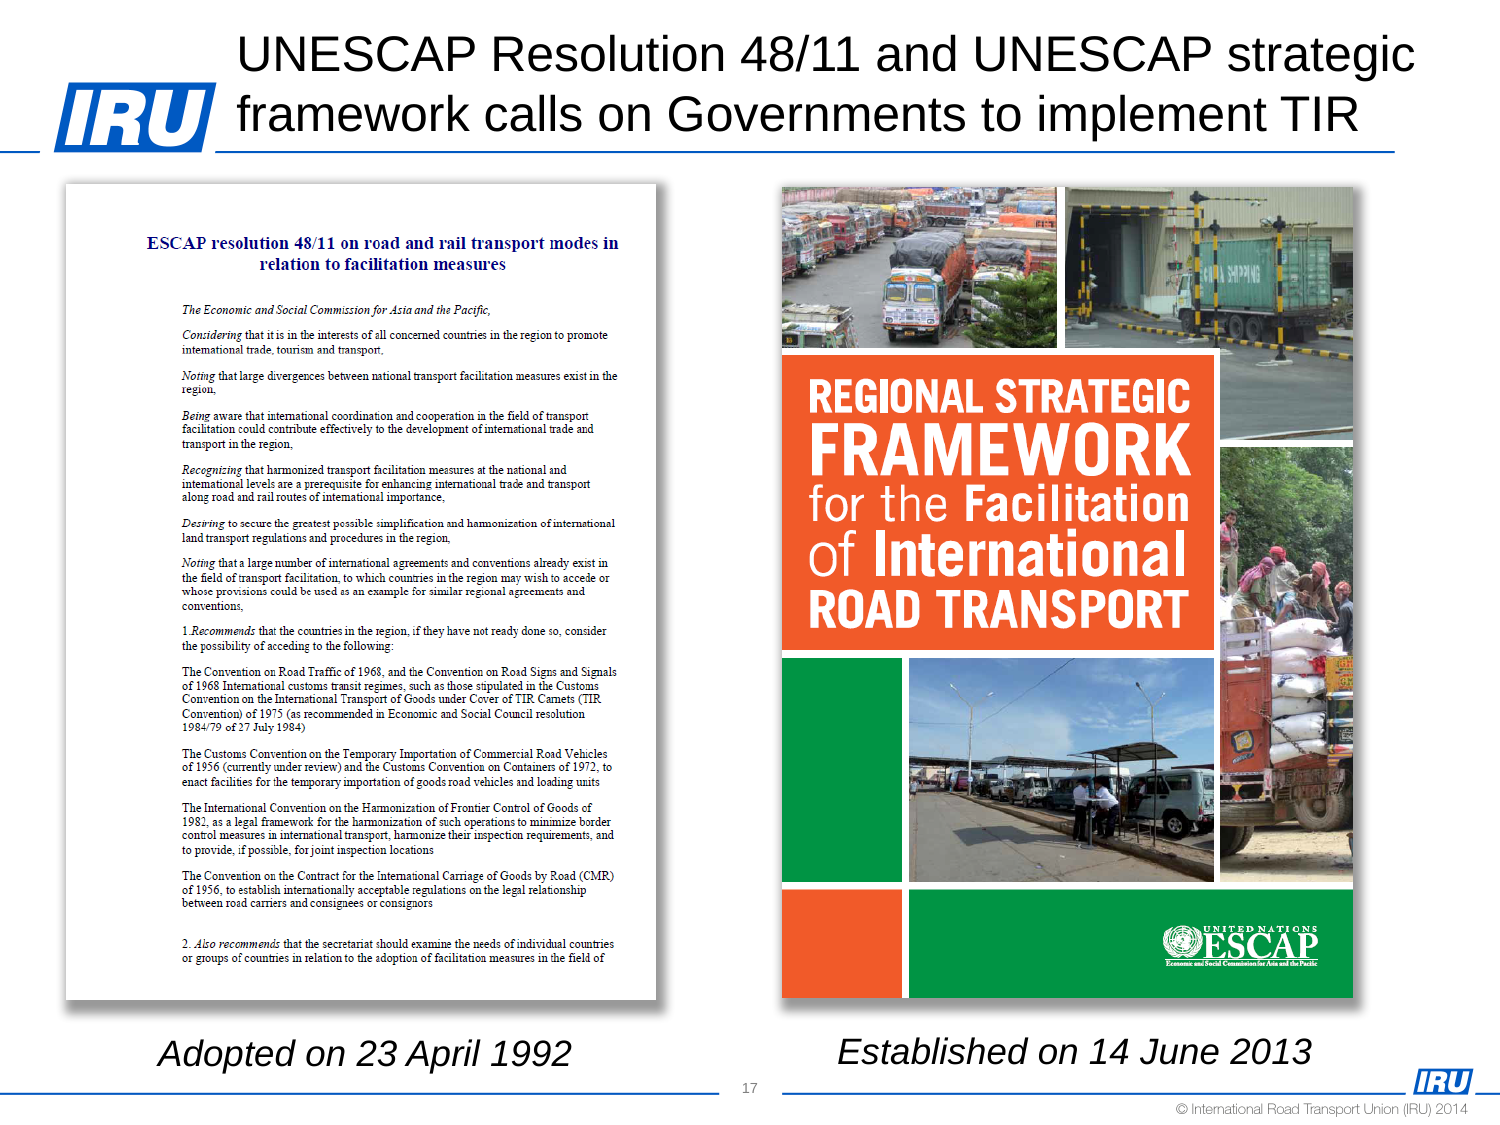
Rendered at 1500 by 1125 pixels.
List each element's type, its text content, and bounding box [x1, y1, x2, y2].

text_box Adopted on 23 April 1992 [64, 1022, 667, 1082]
title UNESCAP Resolution 48/11 and UNESCAP strategic framework calls on Governments to implement TIR [230, 42, 1483, 142]
text_box Established on 14 June 2013 [797, 1020, 1353, 1079]
picture [0, 0, 1500, 1125]
